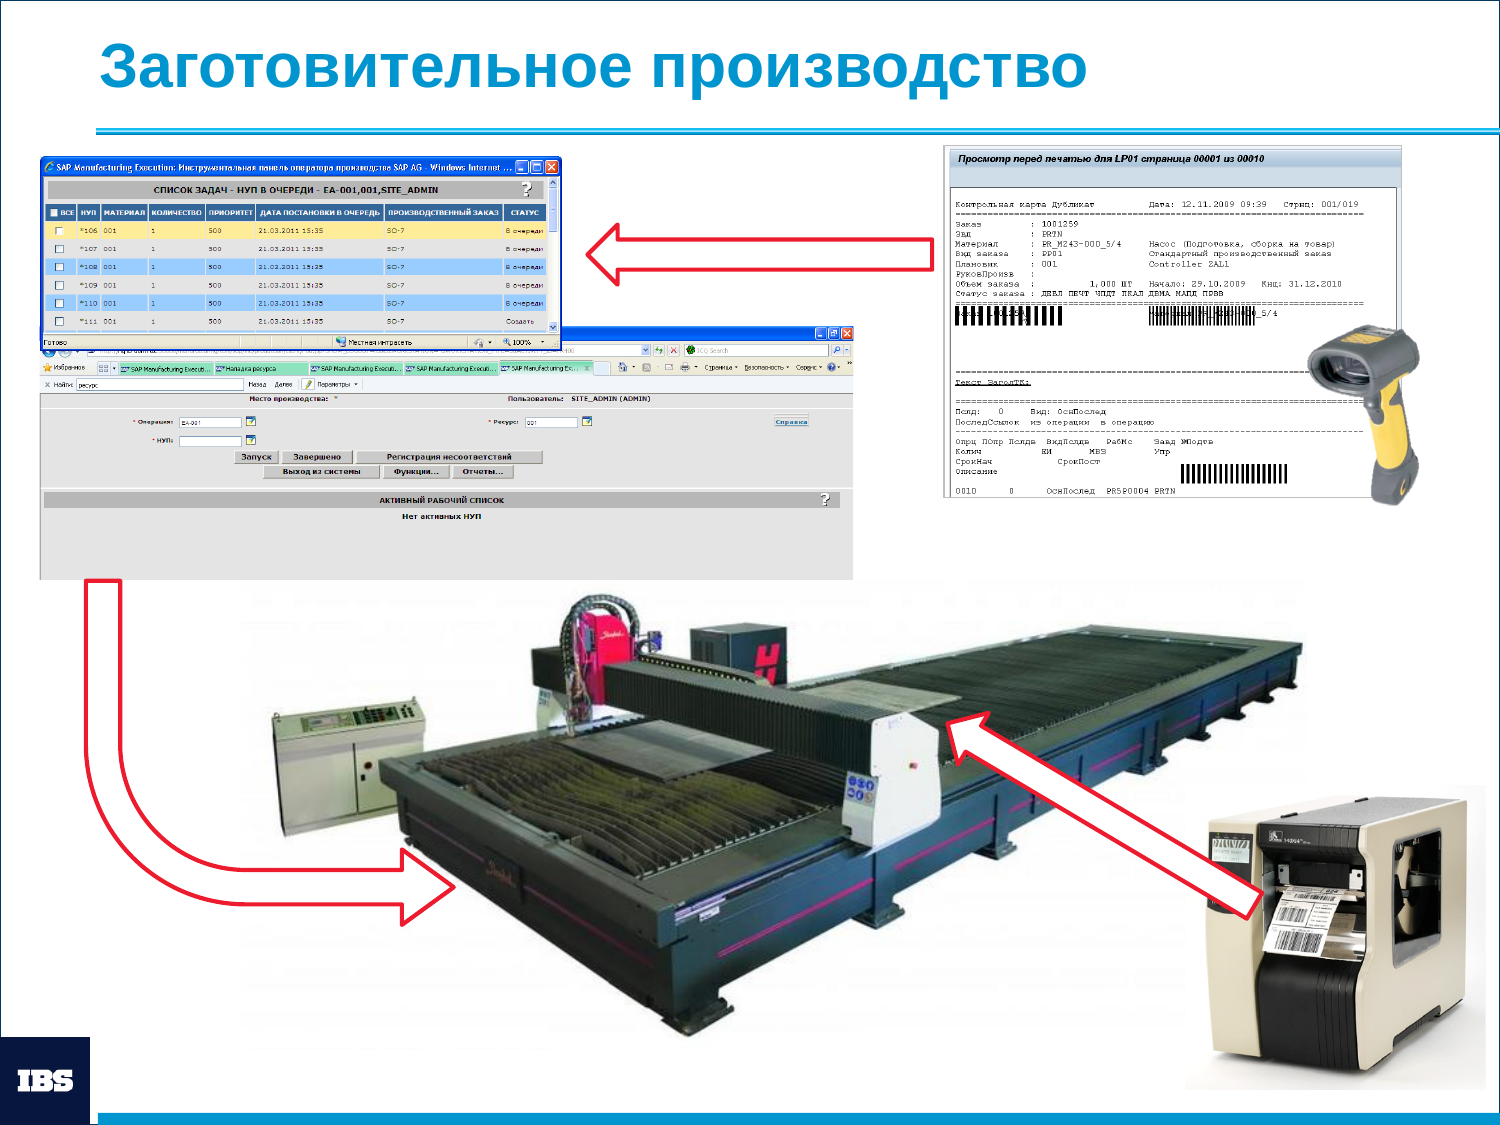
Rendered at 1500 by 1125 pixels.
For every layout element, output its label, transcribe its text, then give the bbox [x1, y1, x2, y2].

text_box [585, 222, 935, 287]
text_box [40, 650, 175, 794]
title Заготовительное производство [99, 17, 1459, 115]
picture [0, 1037, 90, 1125]
picture [39, 156, 1486, 1090]
picture [944, 145, 1500, 511]
text_box [83, 588, 123, 669]
text_box [83, 701, 235, 907]
